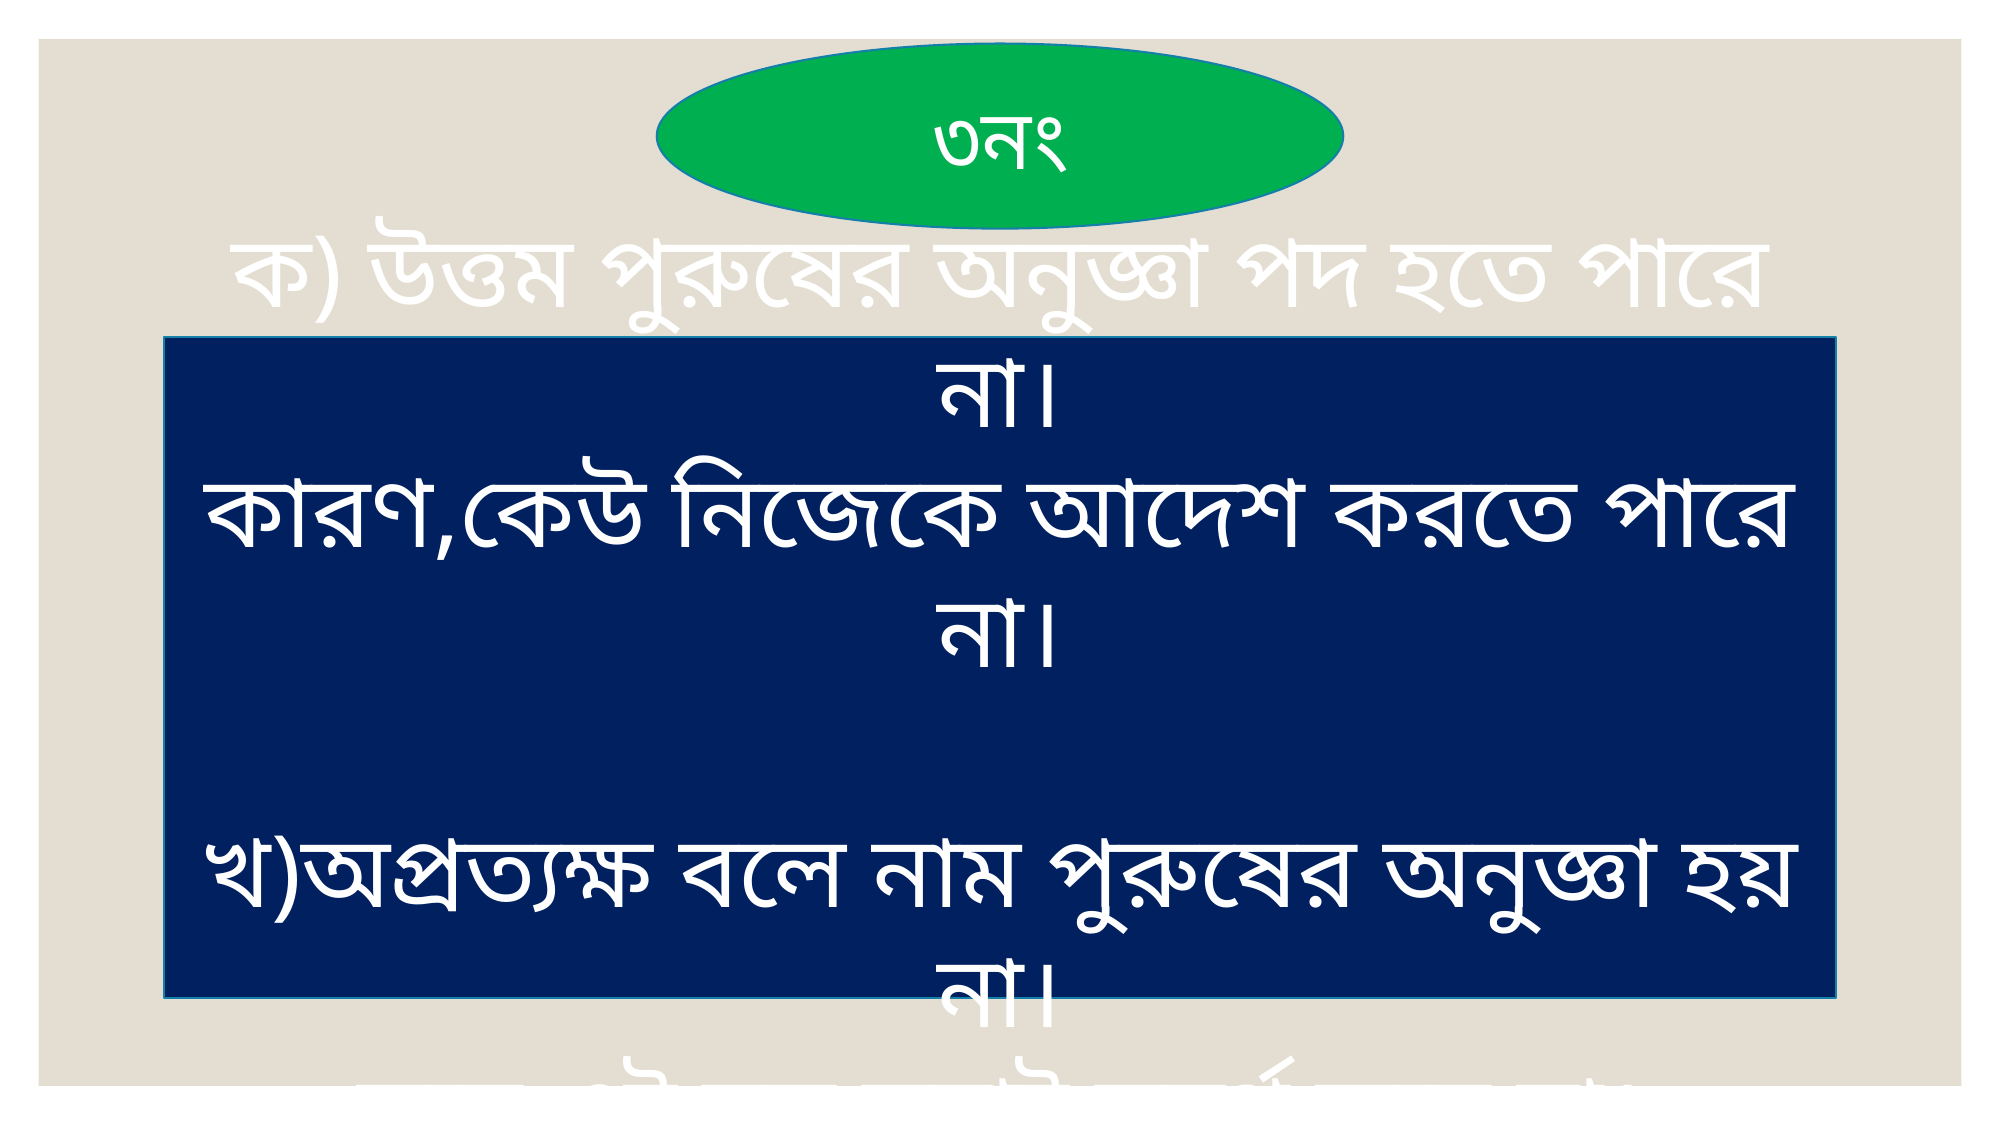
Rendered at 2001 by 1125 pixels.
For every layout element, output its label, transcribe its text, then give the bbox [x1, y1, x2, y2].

text_box ক) উত্তম পুরুষের অনুজ্ঞা পদ হতে পারে না। কারণ,কেউ নিজেকে আদেশ করতে পারে না। খ)অপ্রত্যক্ষ বলে নাম পুরুষের অনুজ্ঞা হয় না। তবে এই মত সবাই সমর্থ করে না। [163, 336, 1837, 999]
text_box ৩নং [655, 42, 1345, 230]
